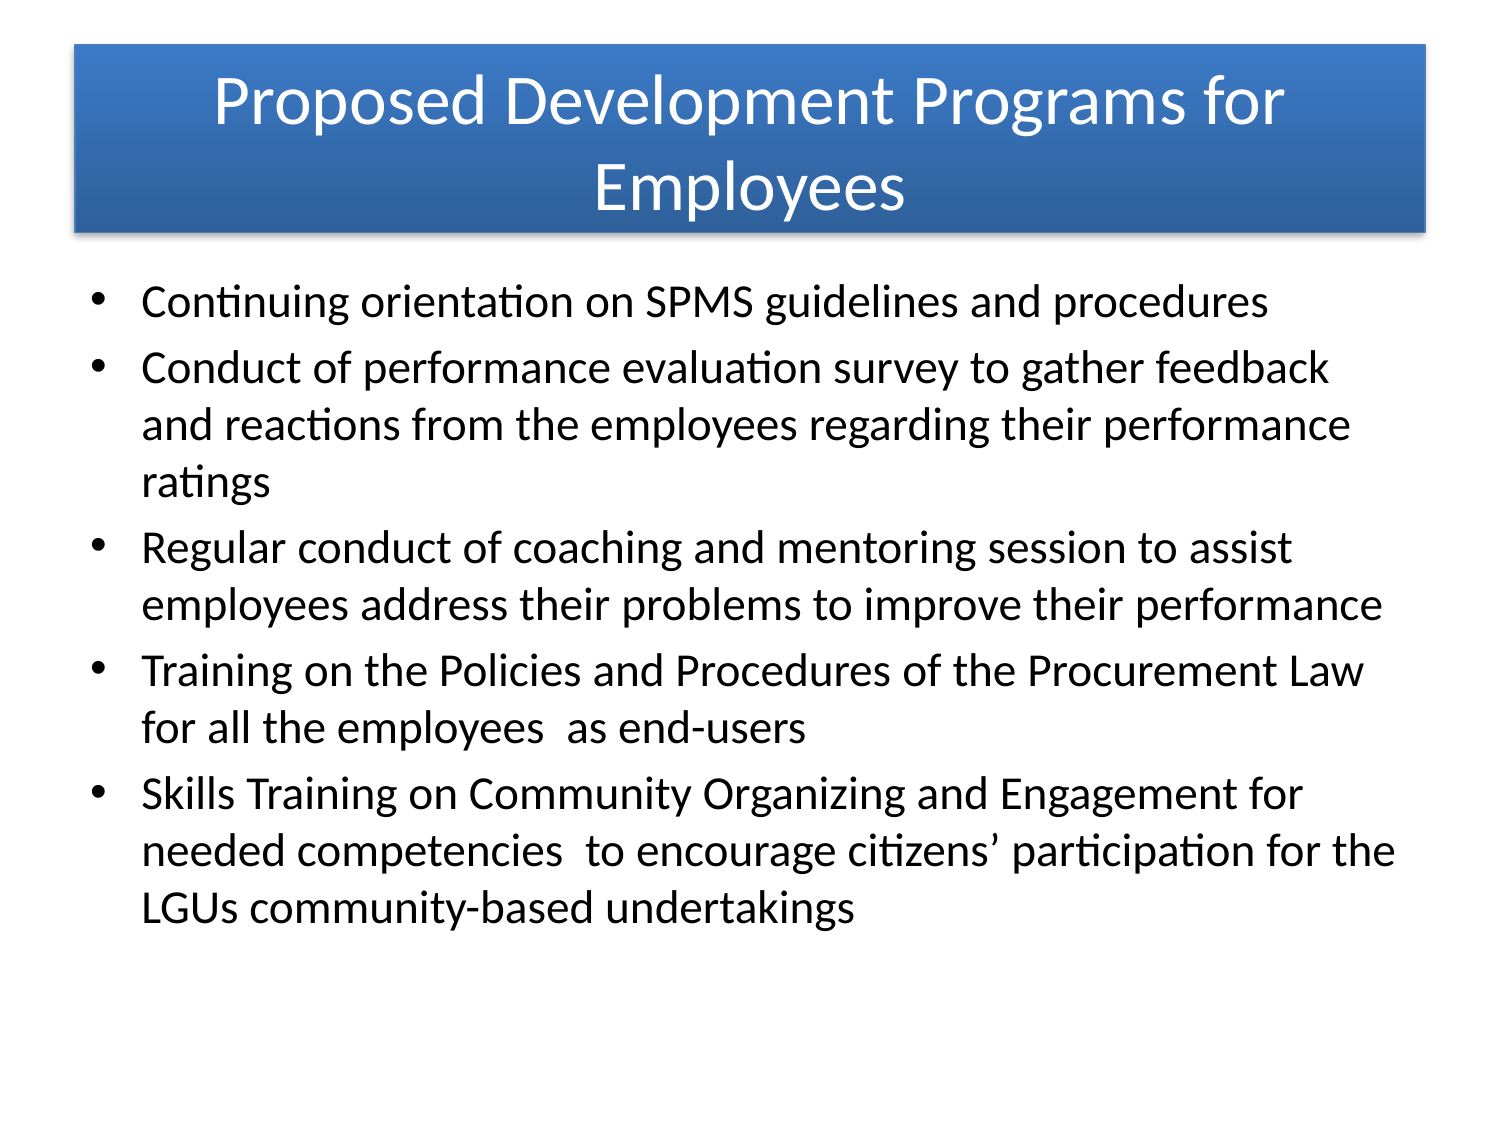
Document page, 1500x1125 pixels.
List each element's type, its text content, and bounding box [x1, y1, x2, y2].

title Proposed Development Programs for Employees [74, 44, 1426, 233]
list Continuing orientation on SPMS guidelines and procedures Conduct of performance evaluation survey to gather feedback and reactions from the employees regarding their performance ratings Regular conduct of coaching and mentoring session to assist employees address their problems to improve their performance Training on the Policies and Procedures of the Procurement Law for all the employees as end-users Skills Training on Community Organizing and Engagement for needed competencies to encourage citizens’ participation for the LGUs community-based undertakings [75, 262, 1425, 1005]
